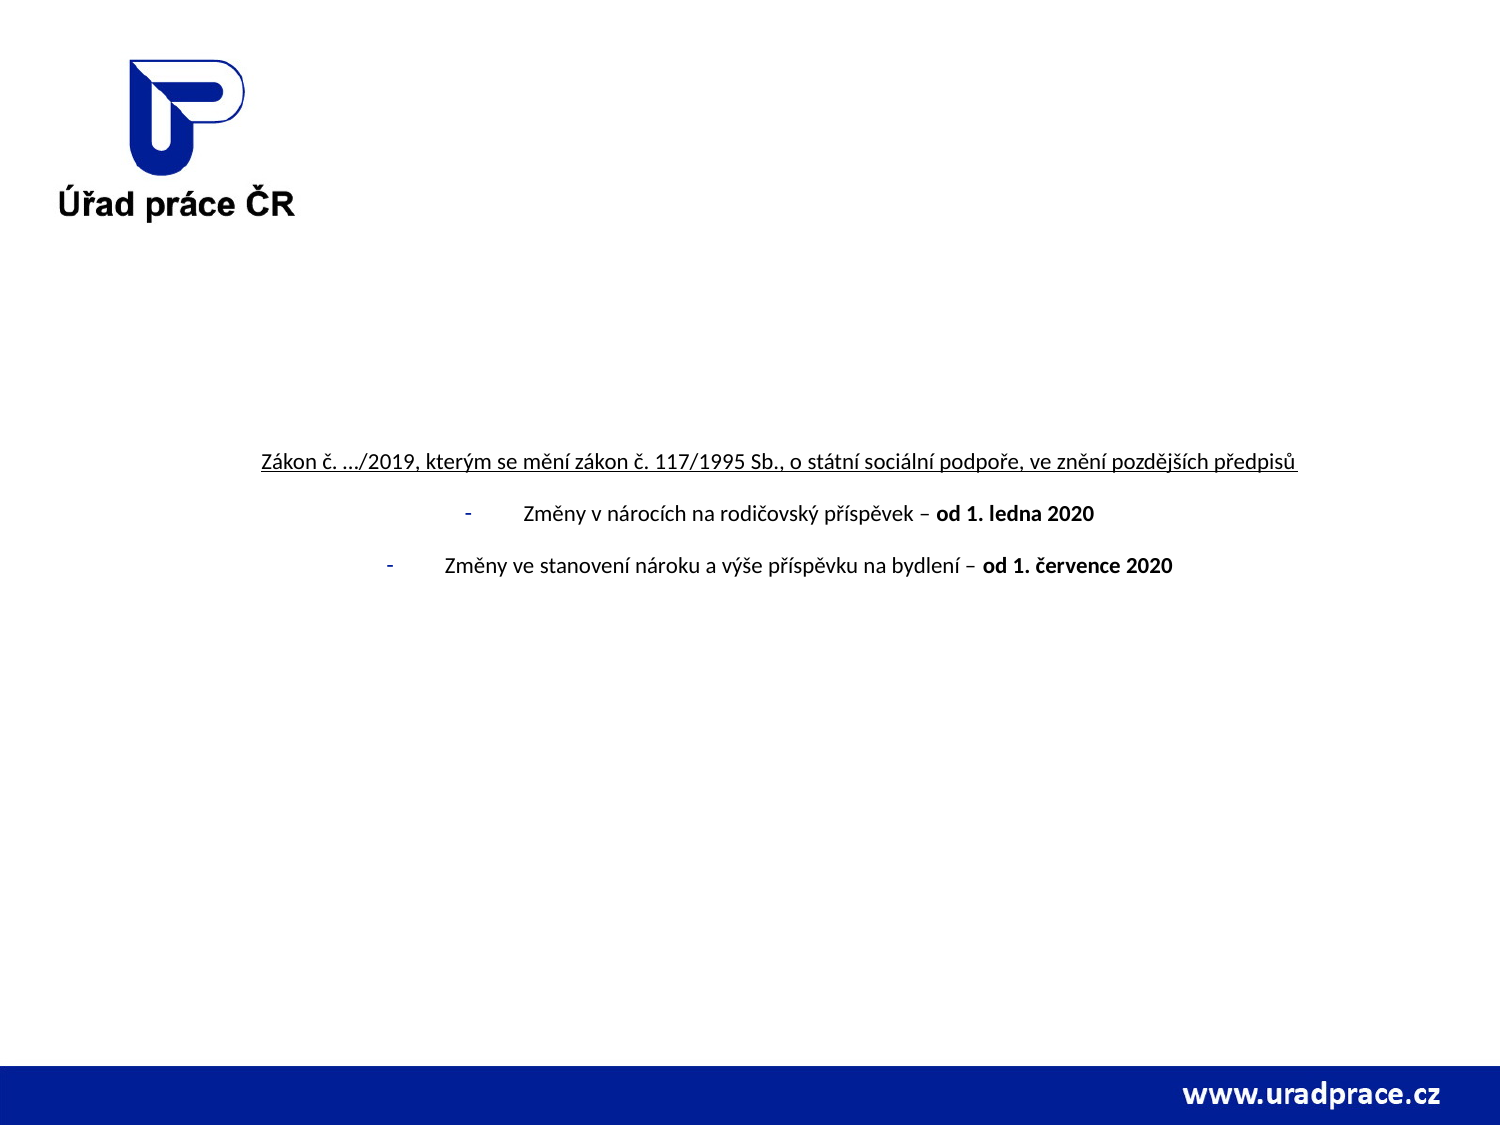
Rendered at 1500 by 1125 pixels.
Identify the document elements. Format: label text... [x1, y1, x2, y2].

list Zákon č. …/2019, kterým se mění zákon č. 117/1995 Sb., o státní sociální podpoře, ve znění pozdějších předpisů Změny v nárocích na rodičovský příspěvek – od 1. ledna 2020 Změny ve stanovení nároku a výše příspěvku na bydlení – od 1. července 2020 [111, 278, 1448, 1006]
picture [0, 0, 1500, 1125]
